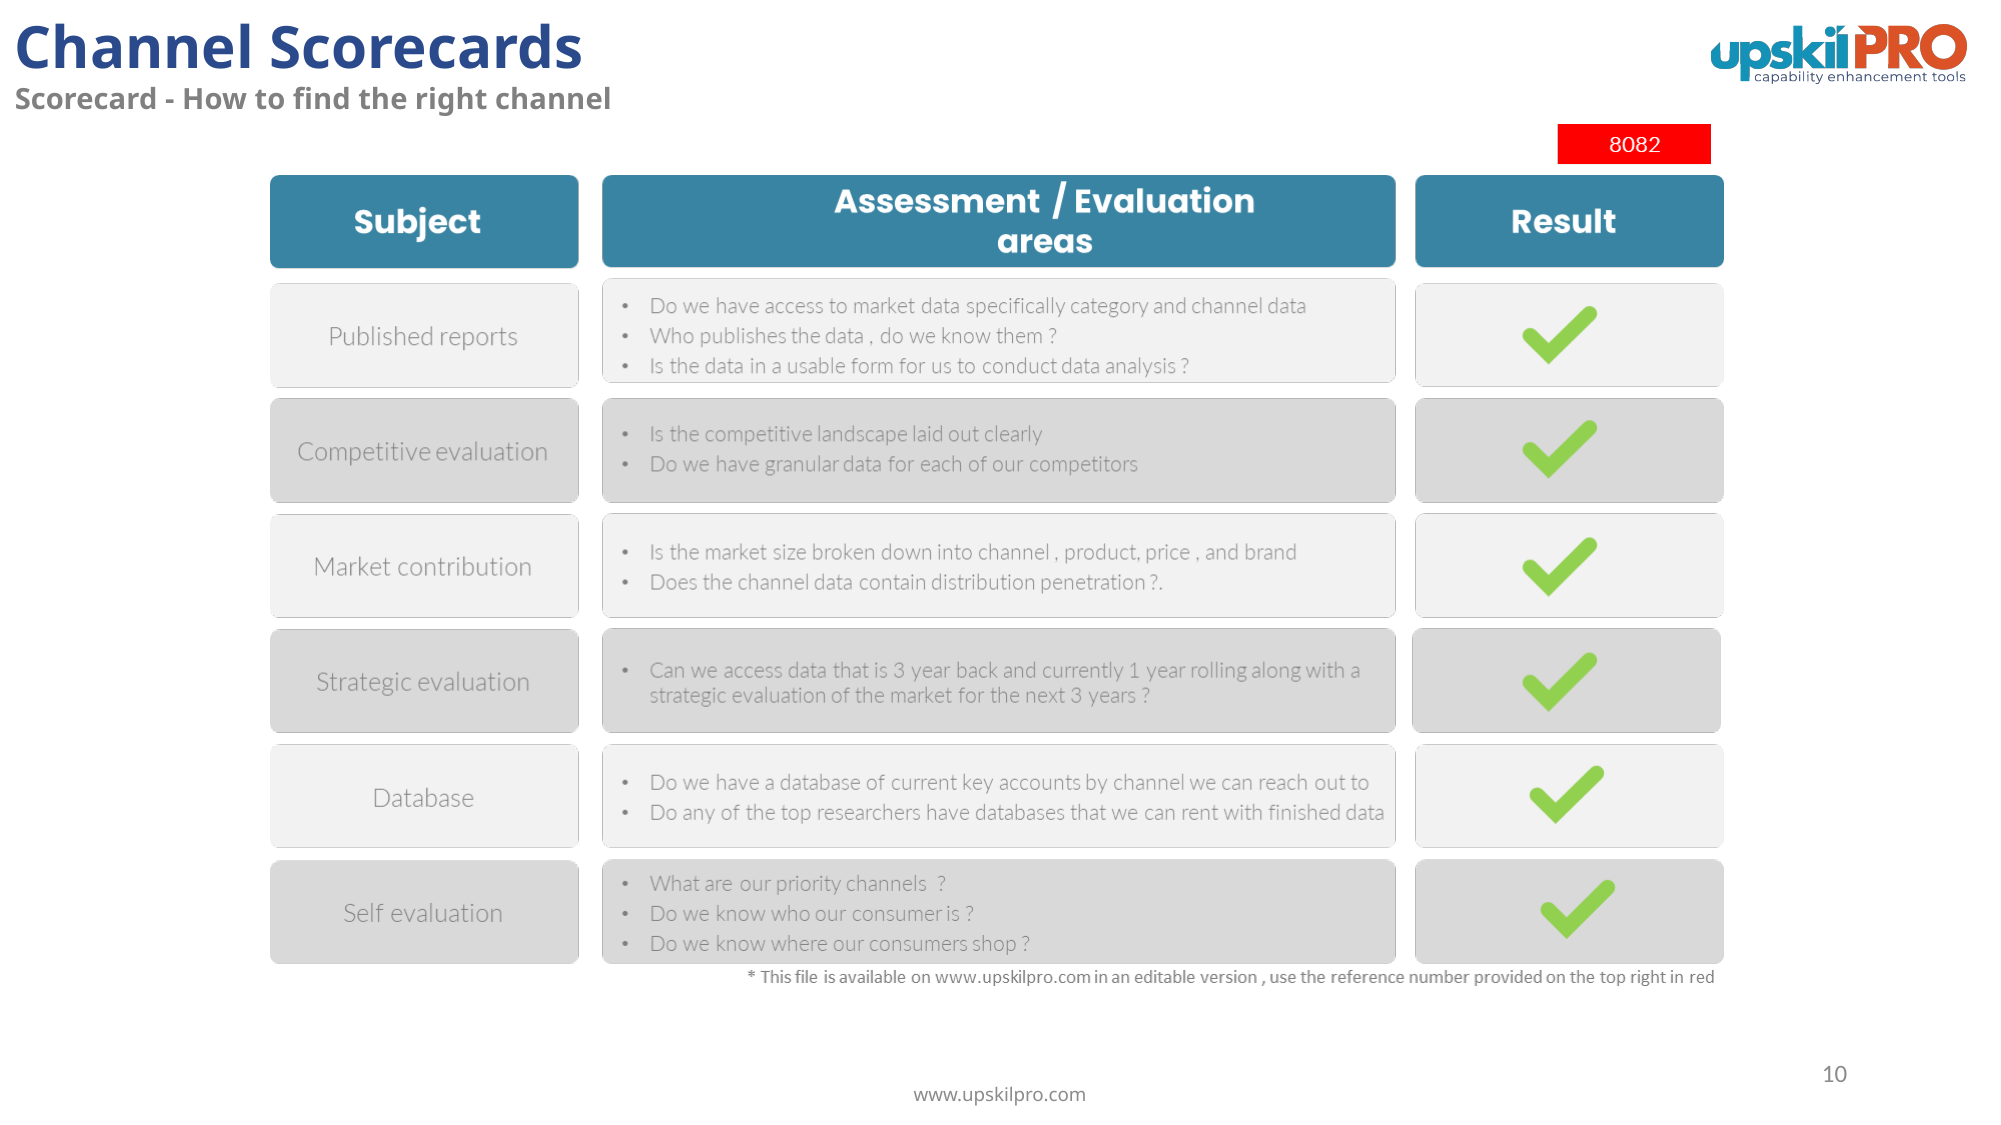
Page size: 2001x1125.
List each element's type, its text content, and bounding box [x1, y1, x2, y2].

slide_number 10 [1412, 1042, 1863, 1103]
picture [1711, 24, 1967, 85]
picture [270, 124, 1730, 1000]
footer www.upskilpro.com [662, 1063, 1338, 1124]
text_box Channel Scorecards Scorecard - How to find the right channel [0, 3, 682, 123]
